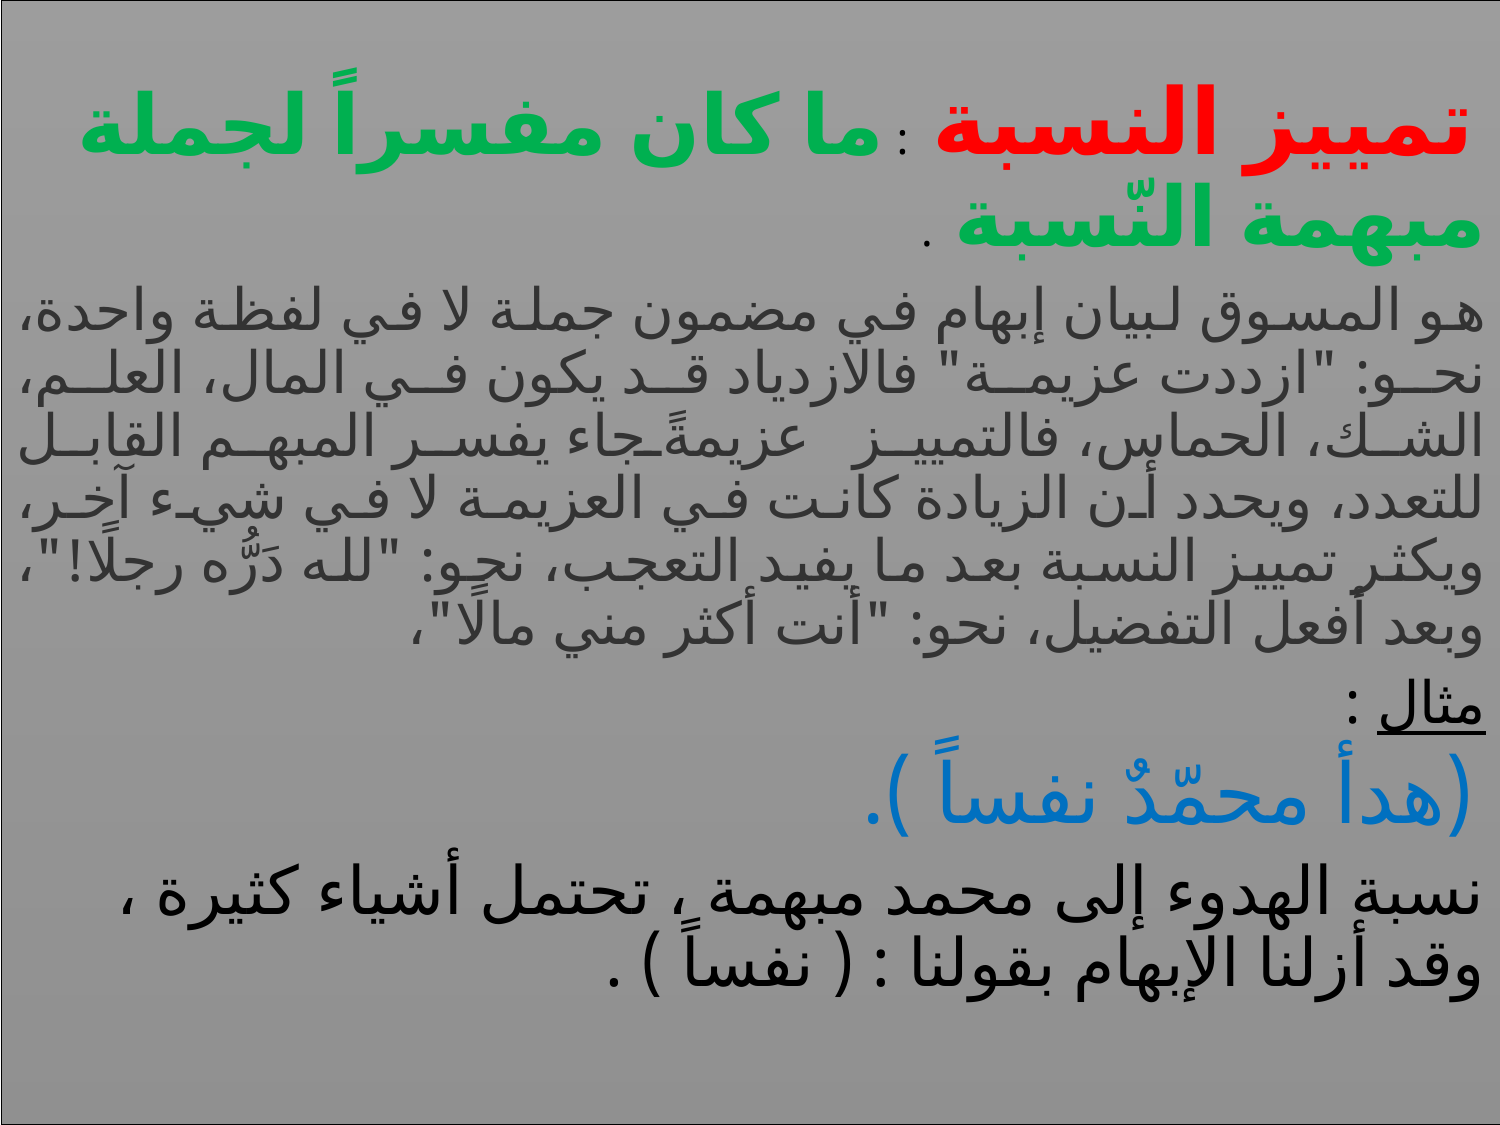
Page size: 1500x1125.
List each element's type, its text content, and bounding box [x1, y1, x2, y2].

list تمييز النسبة : ما كان مفسراً لجملة مبهمة النّسبة . هو المسوق لبيان إبهام في مضمون جملة لا في لفظة واحدة، نحو: "ازددت عزيمة" فالازدياد قد يكون في المال، العلم، الشك، الحماس، فالتمييز عزيمةً جاء يفسر المبهم القابل للتعدد، ويحدد أن الزيادة كانت في العزيمة لا في شيء آخر، ويكثر تمييز النسبة بعد ما يفيد التعجب، نحو: "لله دَرُّه رجلًا!"، وبعد أفعل التفضيل، نحو: "أنت أكثر مني مالًا"، مثال : (هدأ محمّدٌ نفساً ). نسبة الهدوء إلى محمد مبهمة ، تحتمل أشياء كثيرة ، وقد أزلنا الإبهام بقولنا : ( نفساً ) . [1, 0, 1500, 1125]
